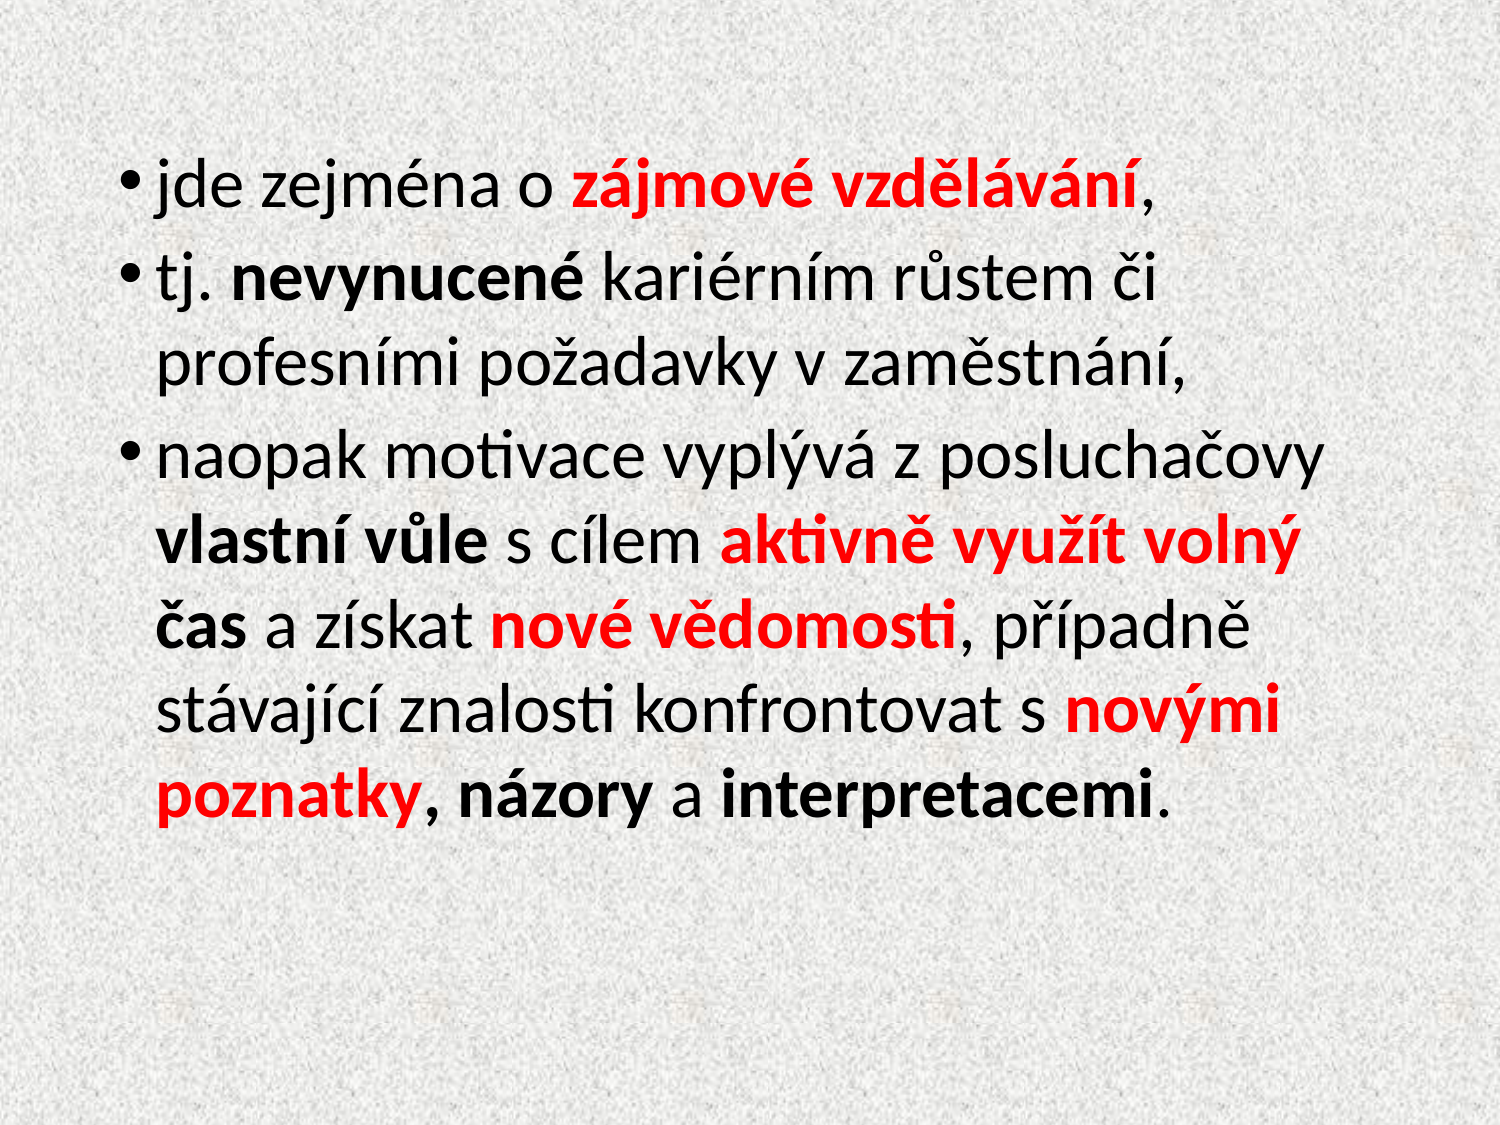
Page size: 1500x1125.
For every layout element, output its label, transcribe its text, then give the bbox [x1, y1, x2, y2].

list jde zejména o zájmové vzdělávání, tj. nevynucené kariérním růstem či profesními požadavky v zaměstnání, naopak motivace vyplývá z posluchačovy vlastní vůle s cílem aktivně využít volný čas a získat nové vědomosti, případně stávající znalosti konfrontovat s novými poznatky, názory a interpretacemi. [103, 128, 1397, 983]
picture [0, 0, 1500, 1125]
